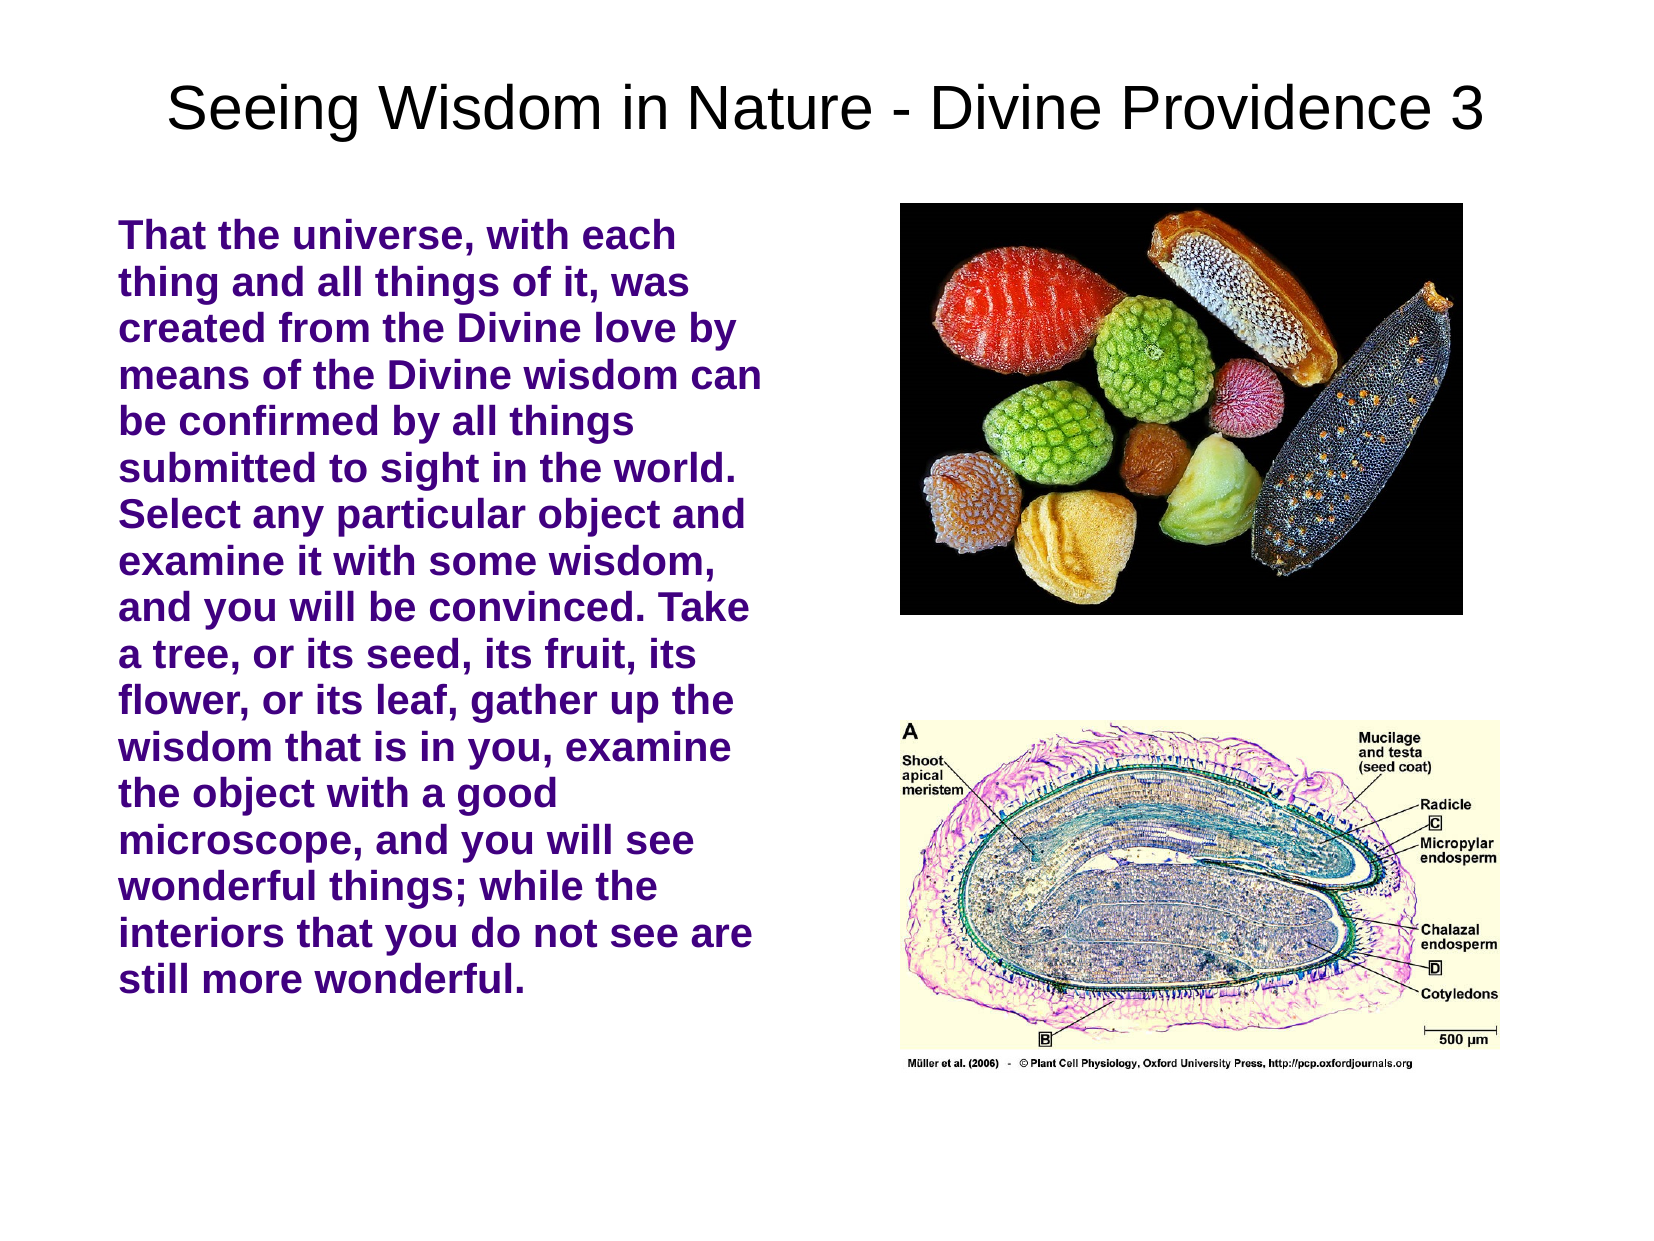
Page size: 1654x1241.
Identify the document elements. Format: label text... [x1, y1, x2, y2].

picture [899, 203, 1463, 615]
list That the universe, with each thing and all things of it, was created from the Divine love by means of the Divine wisdom can be confirmed by all things submitted to sight in the world. Select any particular object and examine it with some wisdom, and you will be convinced. Take a tree, or its seed, its fruit, its flower, or its leaf, gather up the wisdom that is in you, examine the object with a good microscope, and you will see wonderful things; while the interiors that you do not see are still more wonderful. [118, 209, 781, 1018]
picture [899, 720, 1500, 1073]
title Seeing Wisdom in Nature - Divine Providence 3 [82, 49, 1571, 166]
